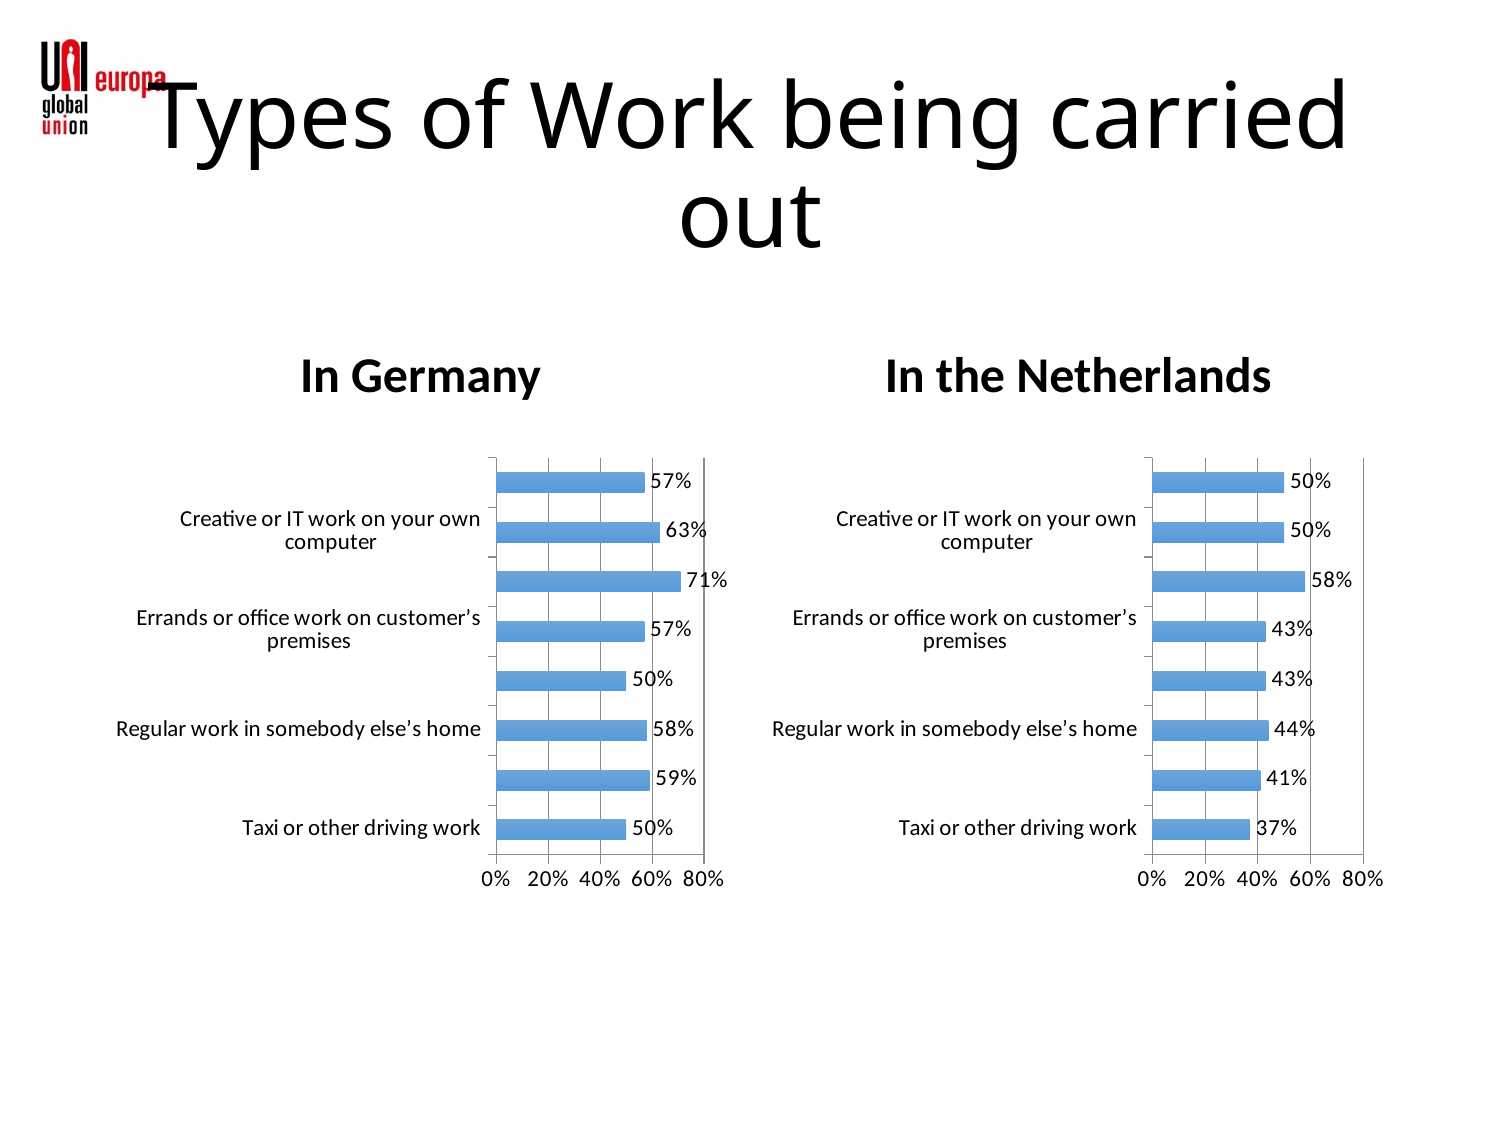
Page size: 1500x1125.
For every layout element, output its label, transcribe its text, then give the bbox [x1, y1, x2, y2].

title Types of Work being carried out [103, 59, 1398, 278]
list In Germany [103, 275, 738, 411]
picture [34, 30, 172, 143]
chart [103, 448, 738, 903]
list In the Netherlands [759, 275, 1398, 411]
chart [759, 448, 1397, 903]
